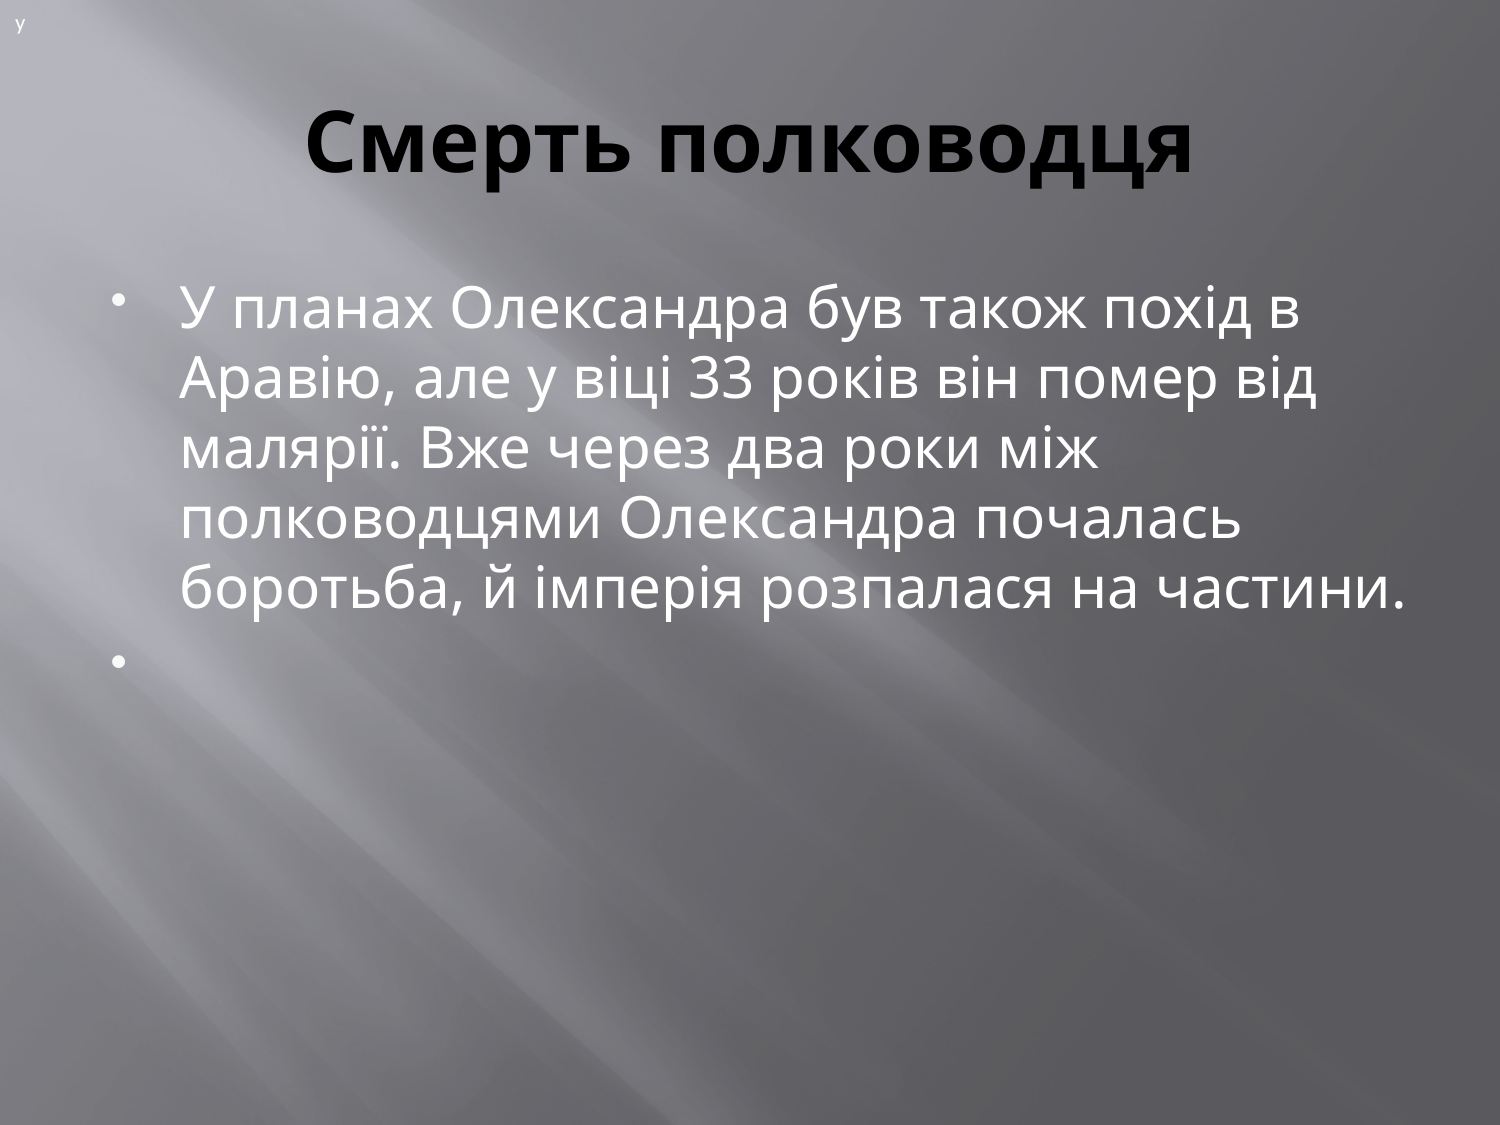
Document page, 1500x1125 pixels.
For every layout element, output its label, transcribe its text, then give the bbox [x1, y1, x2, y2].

text_box у [0, 0, 41, 43]
list У планах Олександра був також похід в Аравію, але у віці 33 років він помер від малярії. Вже через два роки між полководцями Олександра почалась боротьба, й імперія розпалася на частини. [75, 262, 1425, 1035]
title Смерть полководця [75, 45, 1425, 233]
